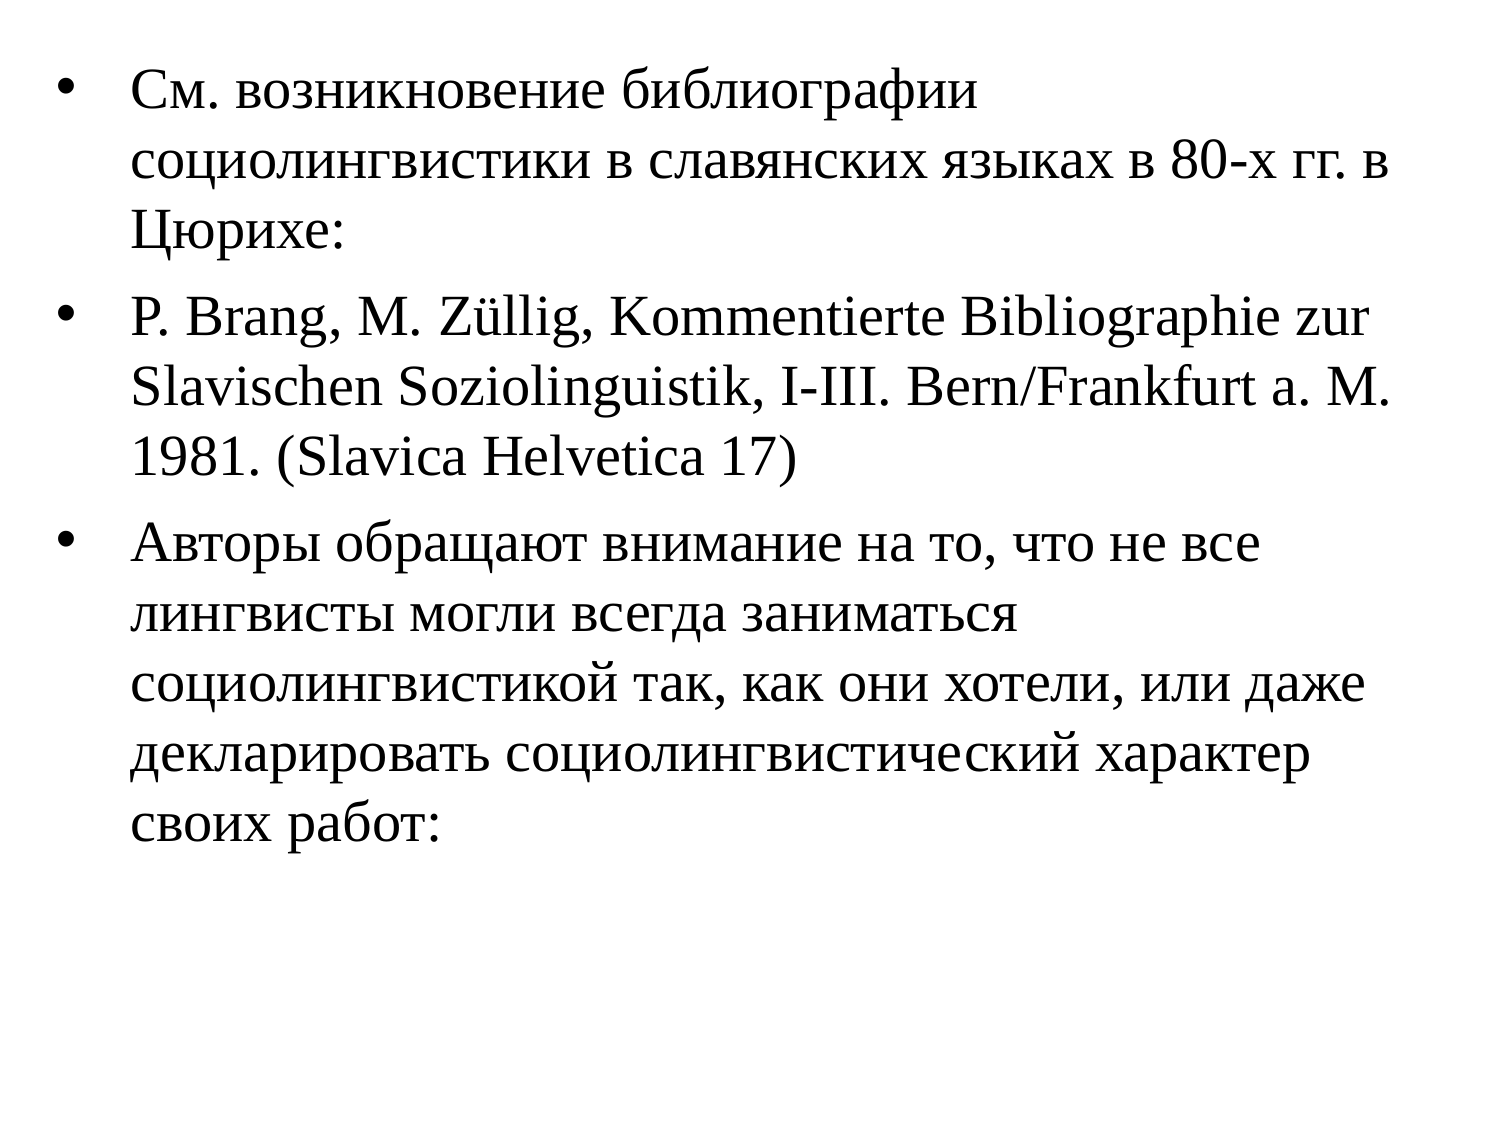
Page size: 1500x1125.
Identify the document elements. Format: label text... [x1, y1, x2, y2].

list См. возникновение библиографии социолингвистики в славянских языках в 80-х гг. в Цюрихе: P. Brang, M. Züllig, Kommentierte Bibliographie zur Slavischen Soziolinguistik, I-III. Bern/Frankfurt a. M. 1981. (Slavica Helvetica 17) Авторы обращают внимание на то, что не все лингвисты могли всегда заниматься социолингвистикой так, как они хотели, или даже декларировать социолингвистический характер своих работ: [41, 42, 1459, 1071]
